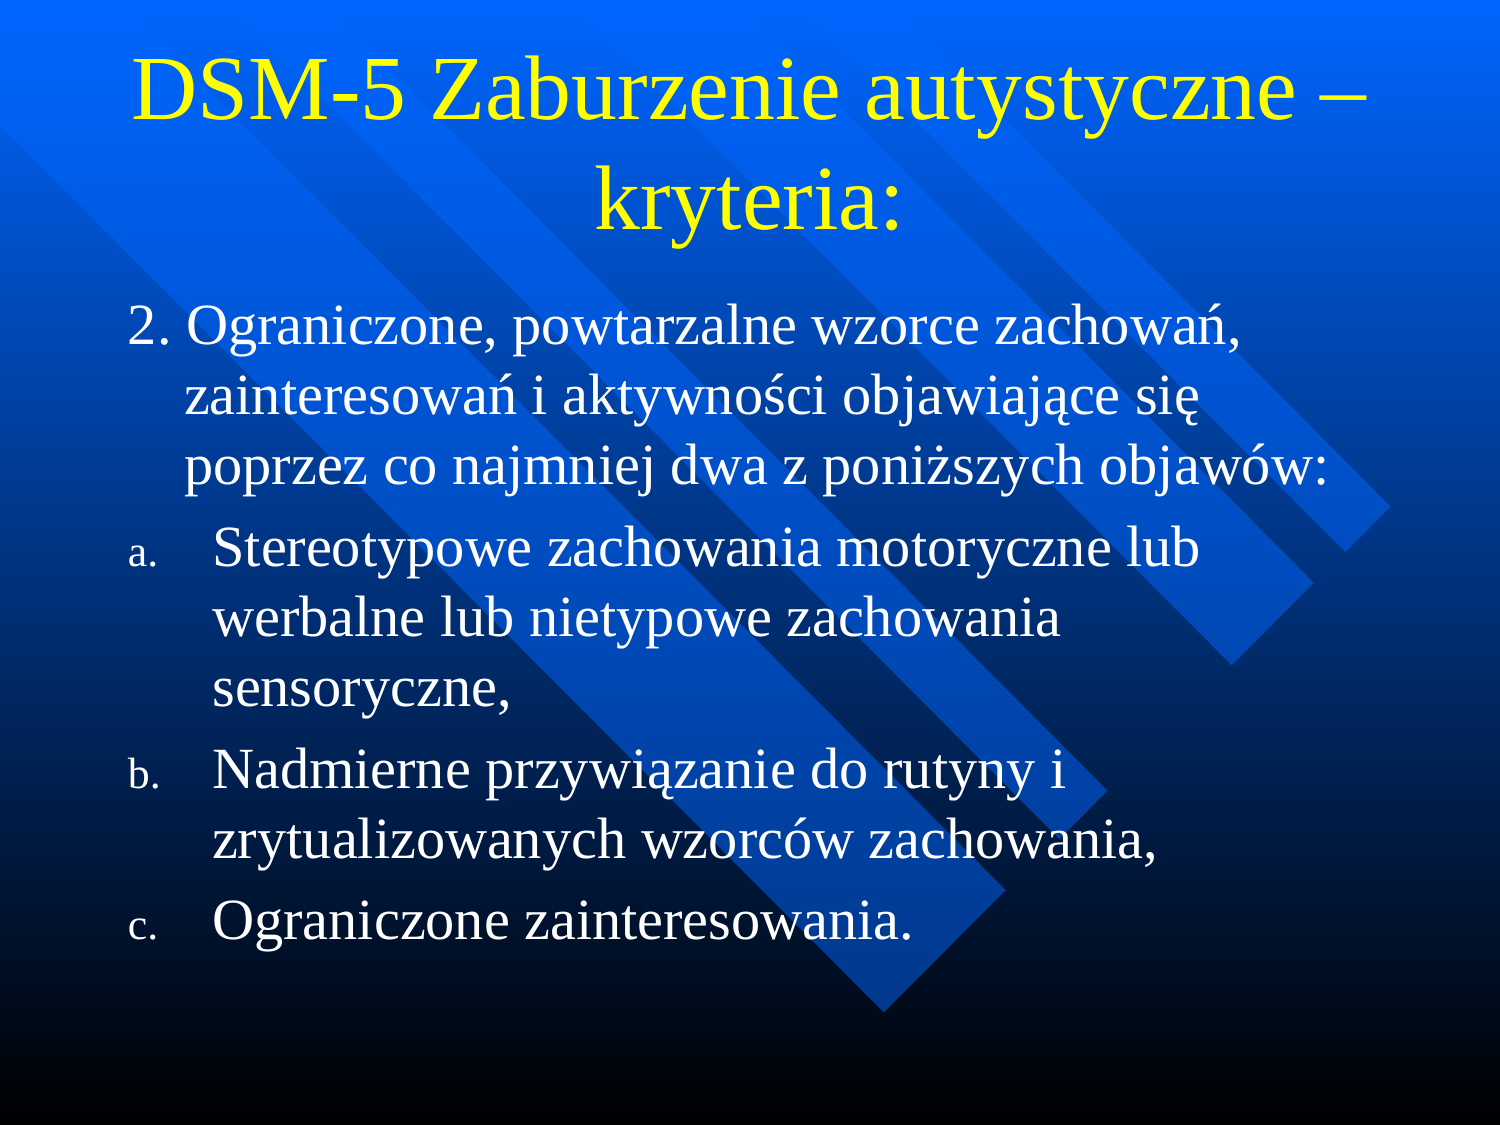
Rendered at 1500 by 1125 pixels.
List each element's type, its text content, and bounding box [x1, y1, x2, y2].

list 2. Ograniczone, powtarzalne wzorce zachowań, zainteresowań i aktywności objawiające się poprzez co najmniej dwa z poniższych objawów: Stereotypowe zachowania motoryczne lub werbalne lub nietypowe zachowania sensoryczne, Nadmierne przywiązanie do rutyny i zrytualizowanych wzorców zachowania, Ograniczone zainteresowania. [112, 278, 1389, 1107]
title DSM-5 Zaburzenie autystyczne – kryteria: [112, 37, 1388, 238]
